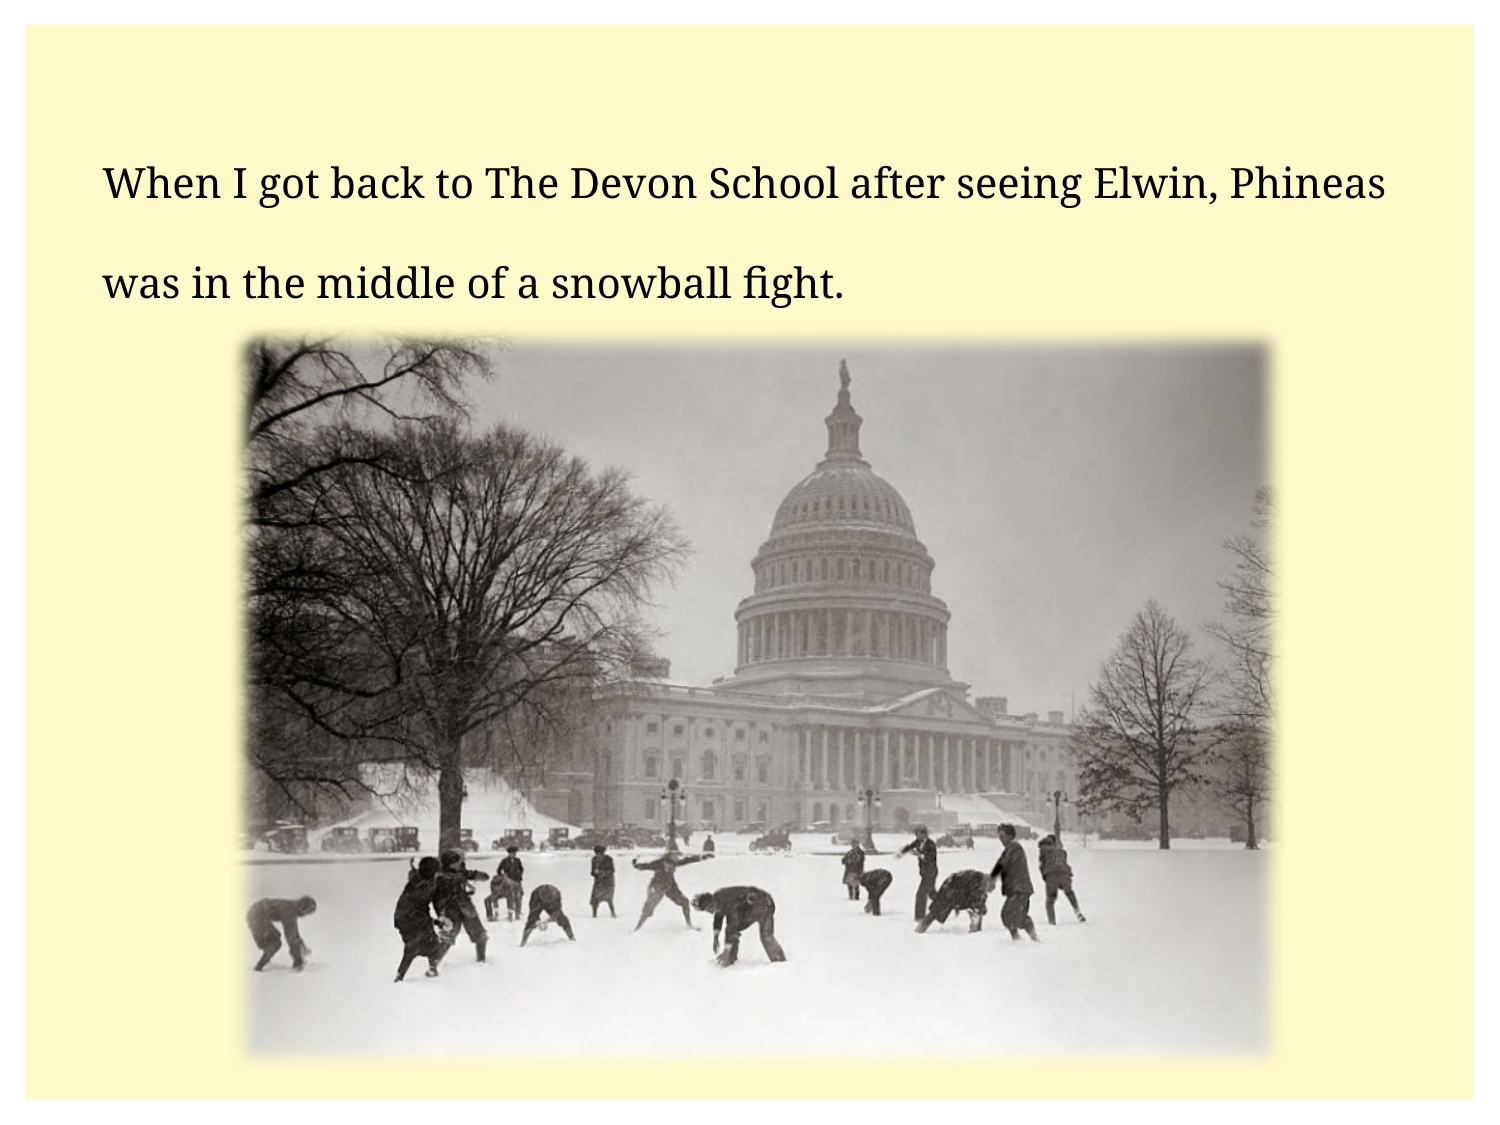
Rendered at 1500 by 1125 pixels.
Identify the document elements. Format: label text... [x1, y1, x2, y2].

picture [229, 324, 1288, 1076]
text_box When I got back to The Devon School after seeing Elwin, Phineas was in the middle of a snowball fight. [87, 99, 1413, 315]
